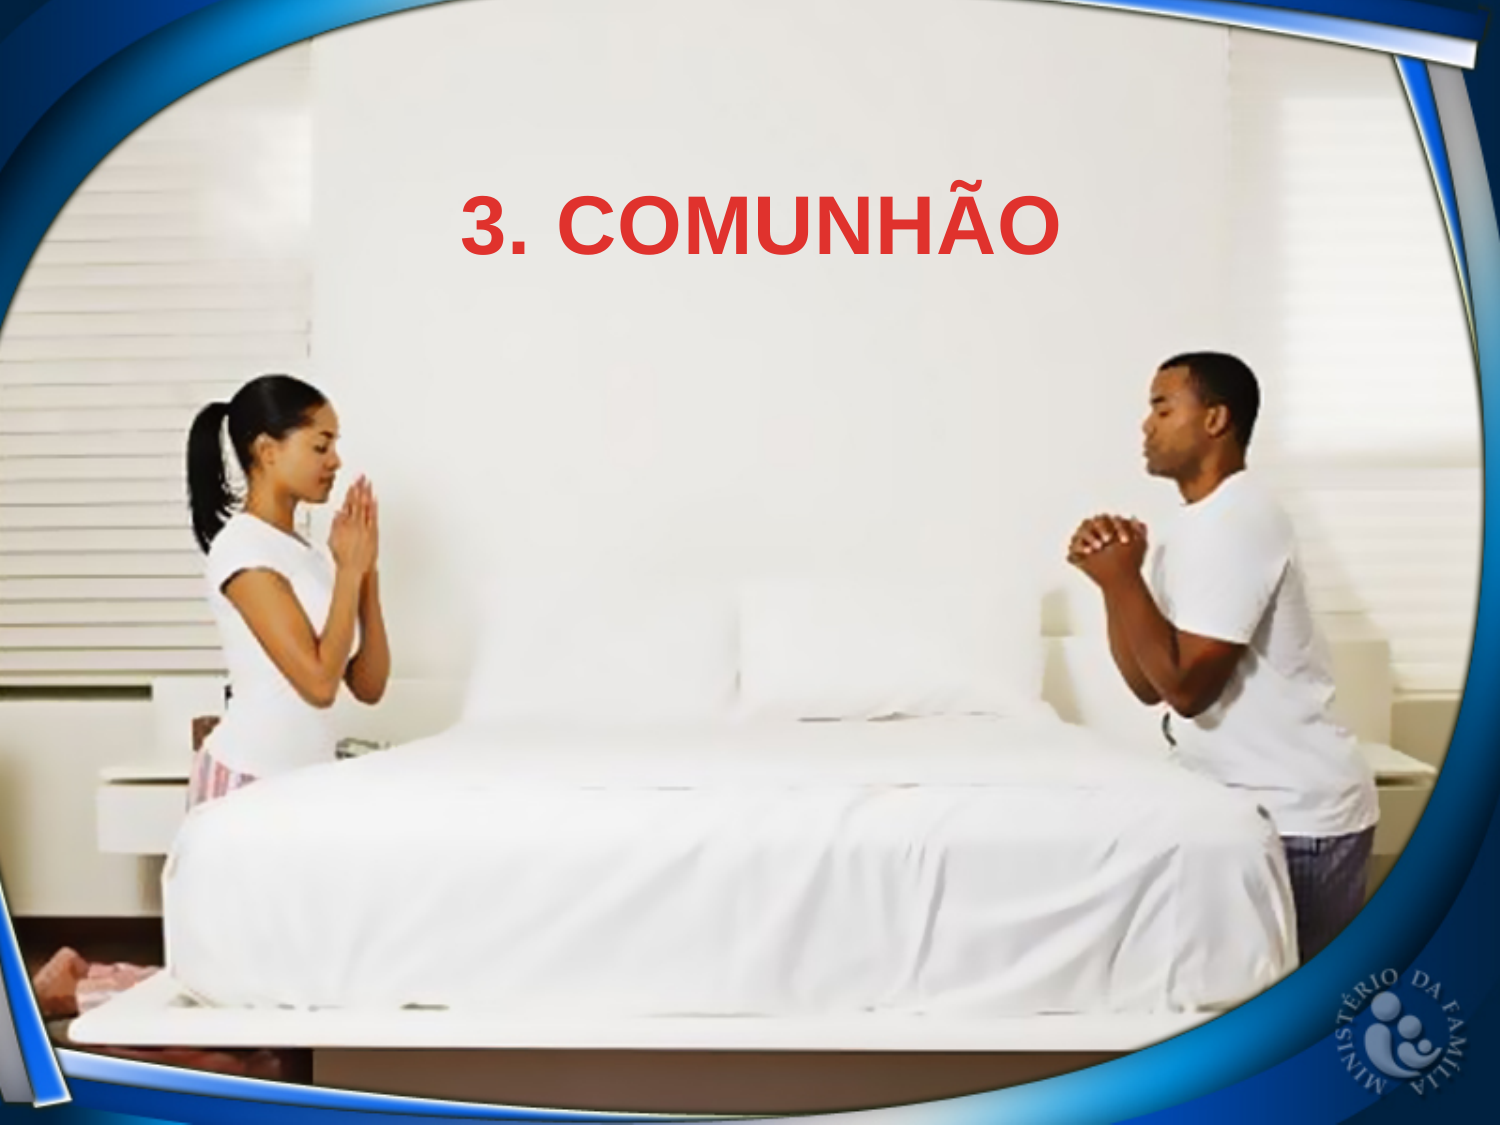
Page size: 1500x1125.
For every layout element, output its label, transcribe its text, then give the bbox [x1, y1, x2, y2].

picture [0, 0, 1500, 1125]
text_box 3. Comunhão [234, 164, 1289, 279]
